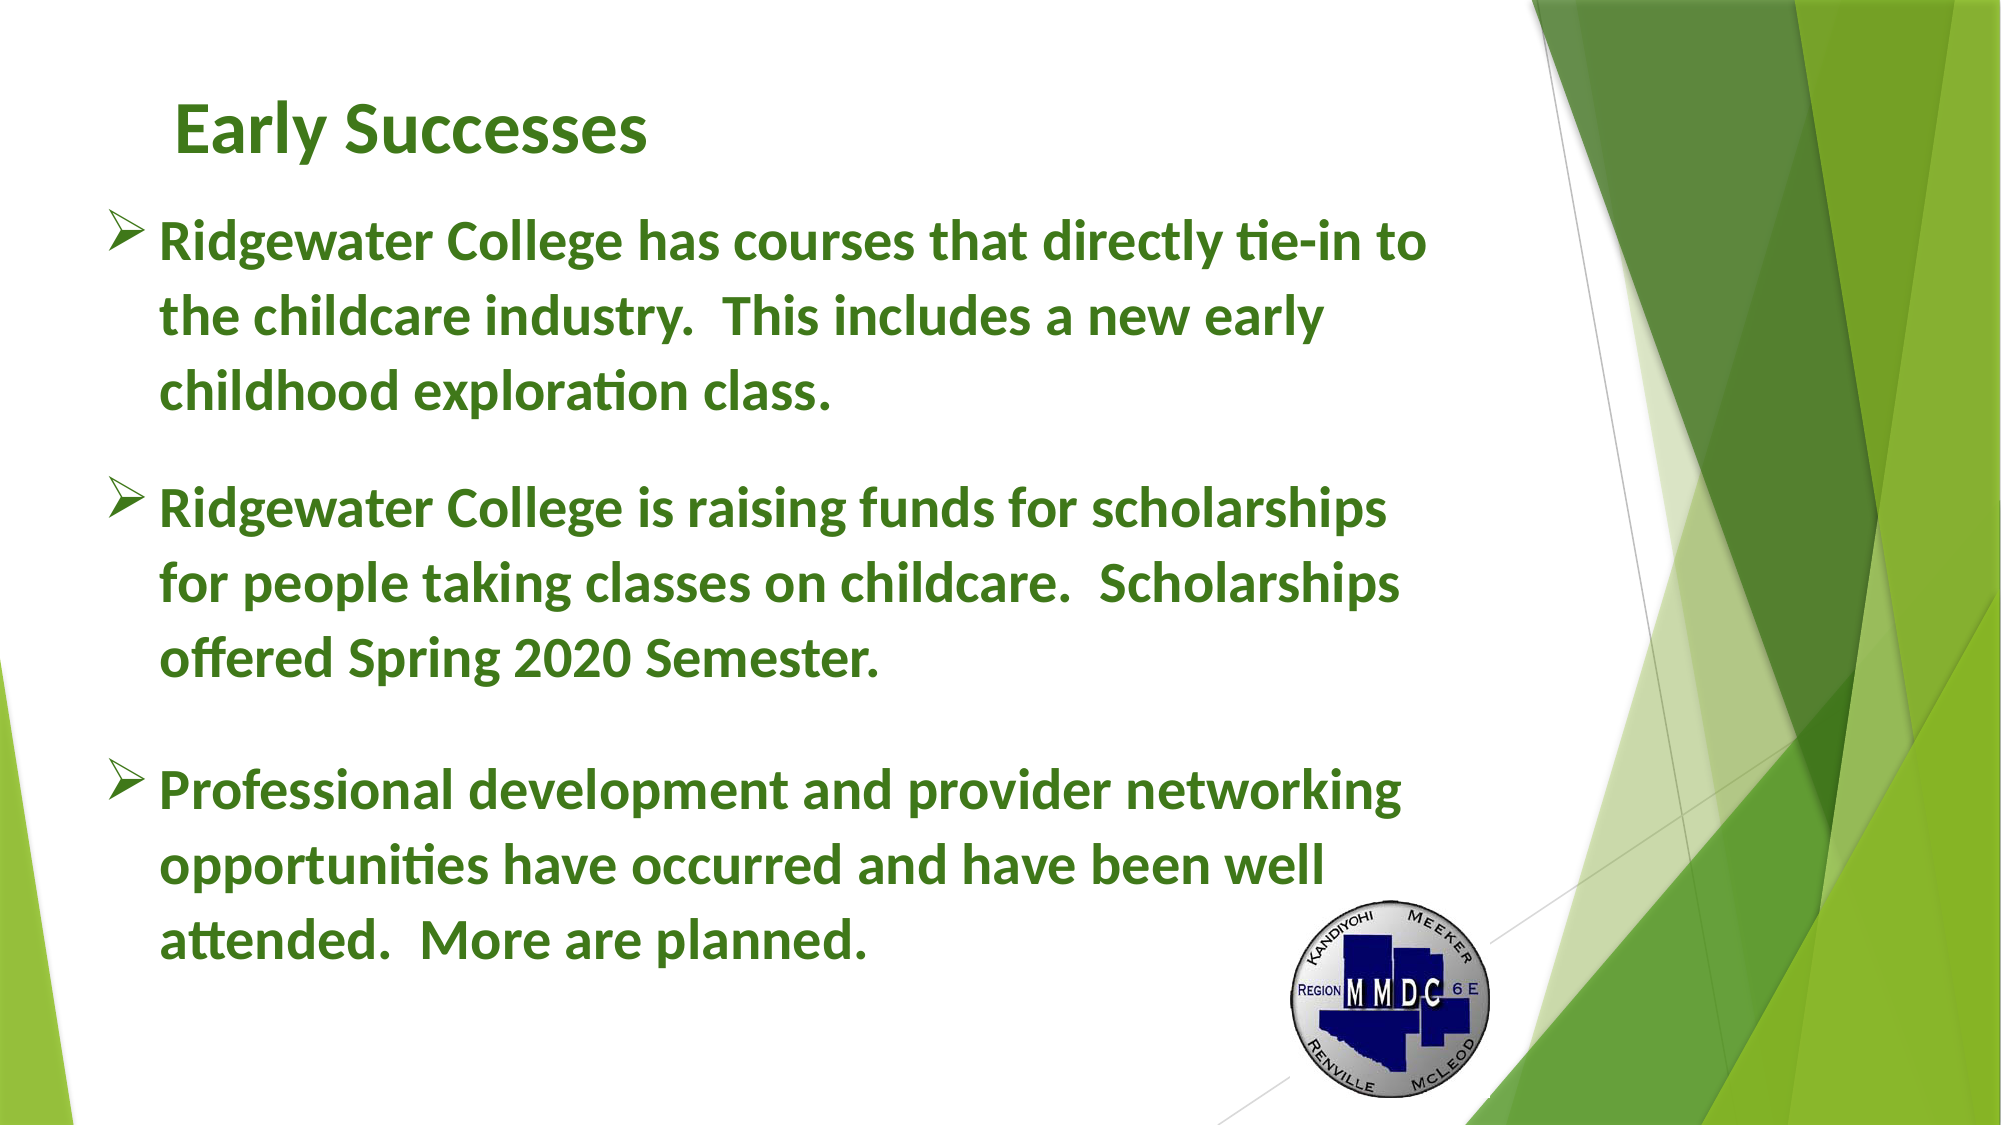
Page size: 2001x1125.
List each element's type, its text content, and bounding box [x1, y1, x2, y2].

text_box Early Successes [160, 64, 665, 176]
text_box Ridgewater College has courses that directly tie-in to the childcare industry. This includes a new early childhood exploration class. Ridgewater College is raising funds for scholarships for people taking classes on childcare. Scholarships offered Spring 2020 Semester. Professional development and provider networking opportunities have occurred and have been well attended. More are planned. [88, 189, 1471, 979]
picture [1289, 899, 1490, 1099]
